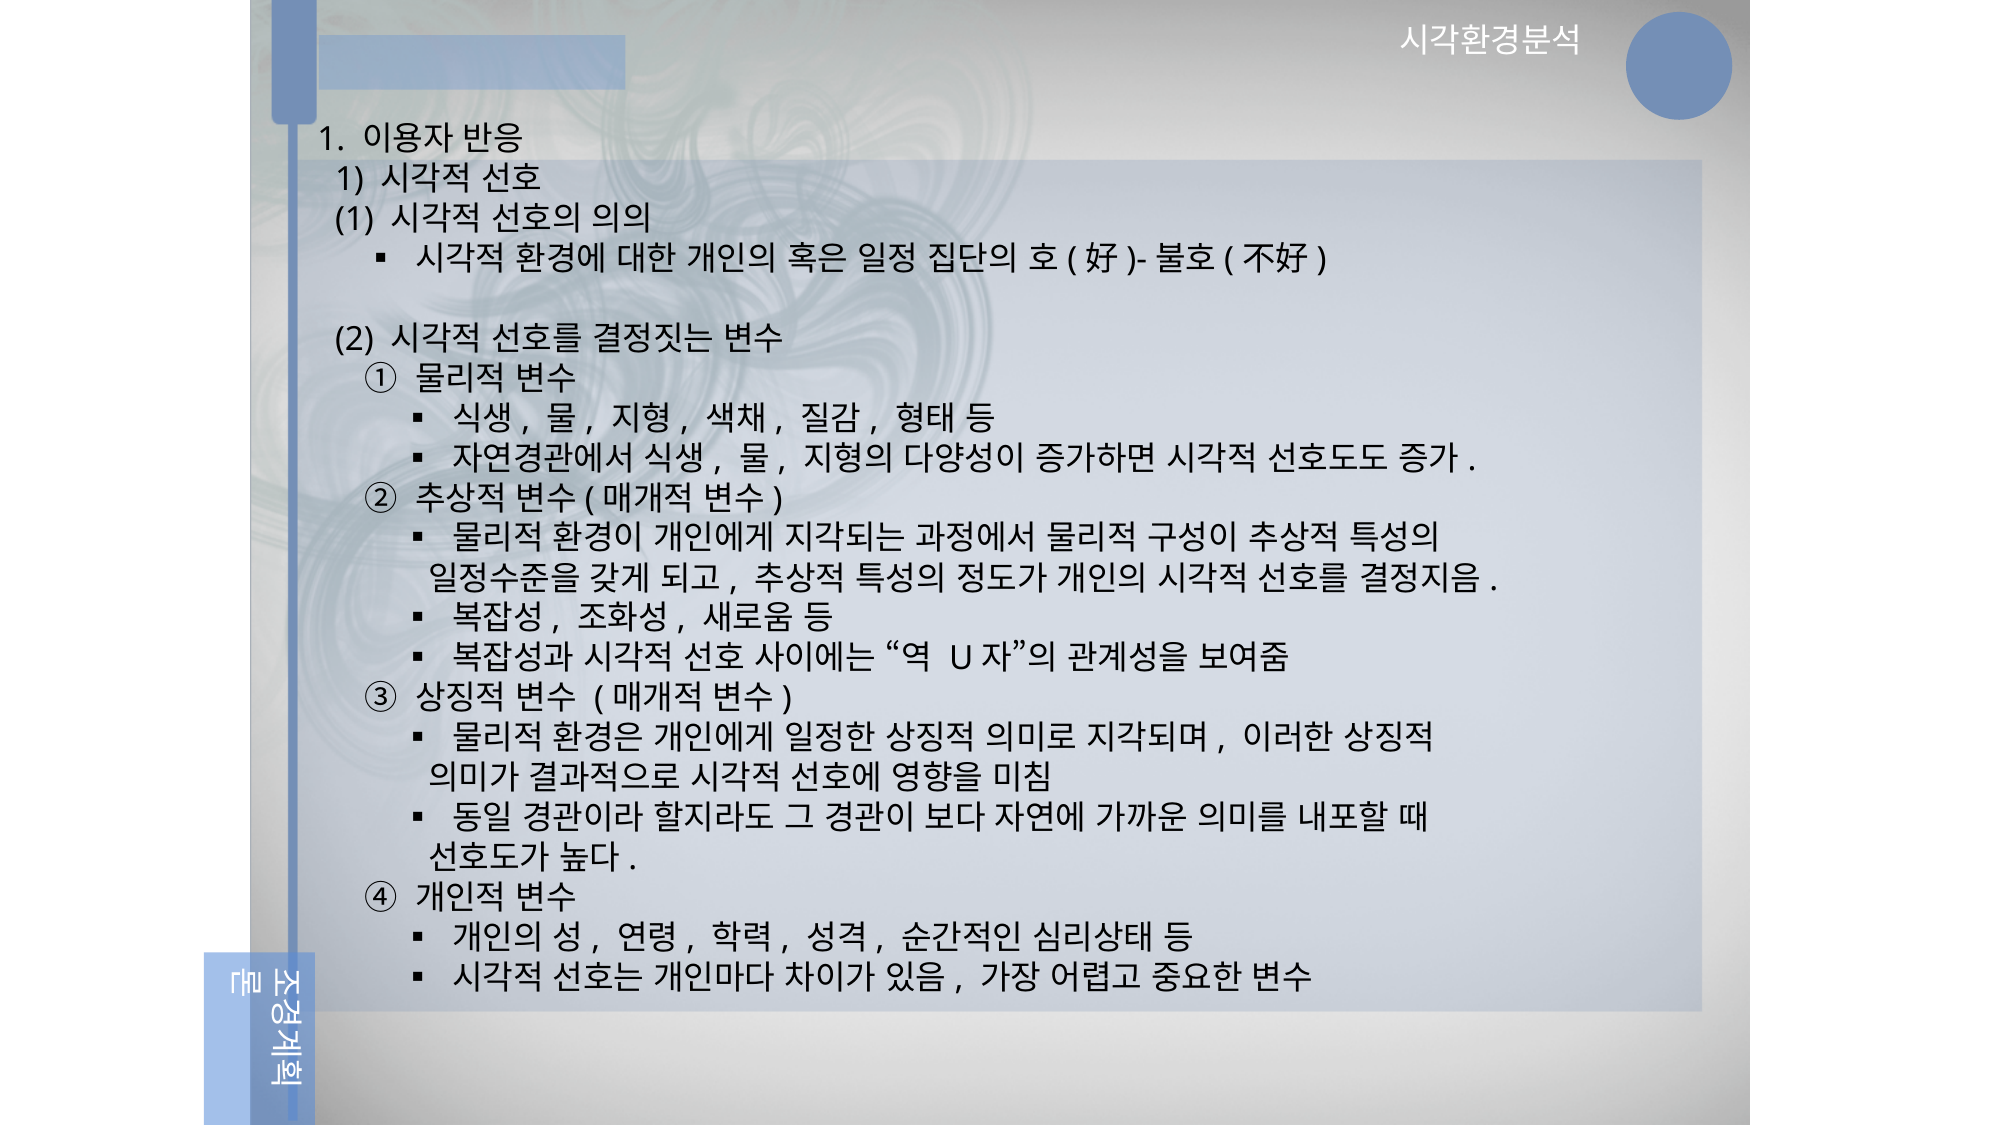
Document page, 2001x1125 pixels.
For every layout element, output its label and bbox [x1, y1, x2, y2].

text_box [203, 0, 1751, 1125]
